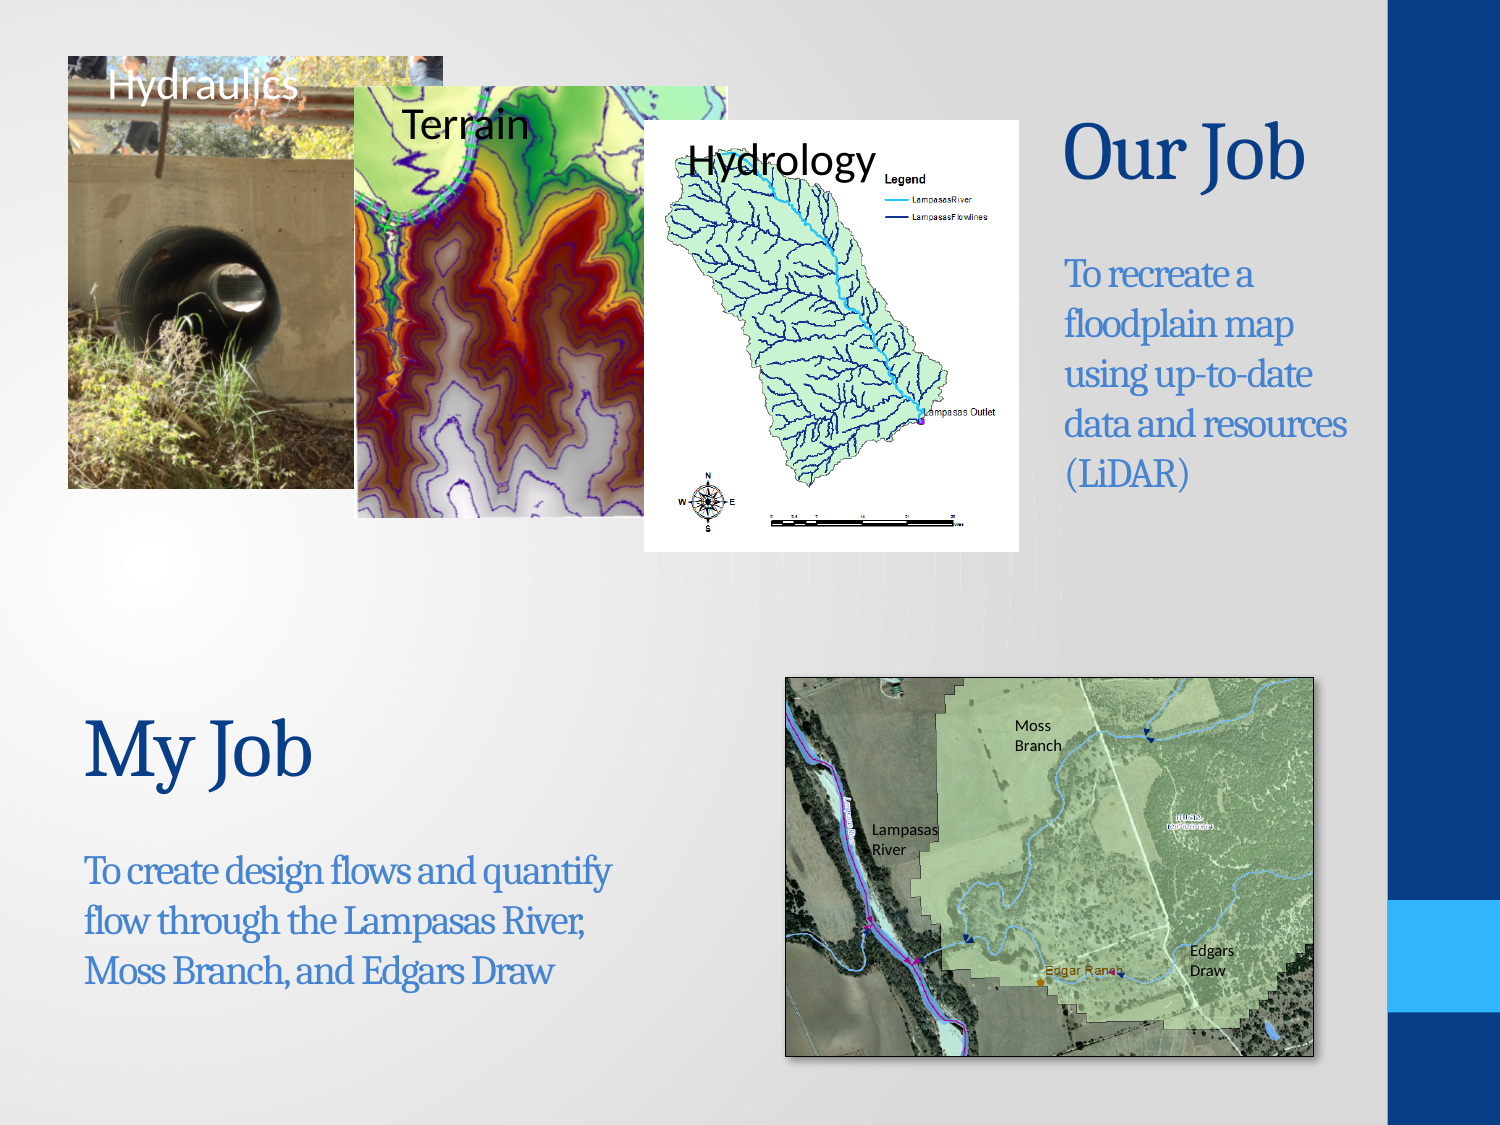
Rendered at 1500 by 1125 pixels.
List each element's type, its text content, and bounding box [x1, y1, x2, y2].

picture [68, 56, 1019, 553]
title Our Job To recreate a floodplain map using up-to-date data and resources (LiDAR) [1048, 40, 1386, 552]
picture [784, 677, 1315, 1057]
text_box My Job To create design flows and quantify flow through the Lampasas River, Moss Branch, and Edgars Draw [68, 711, 673, 1075]
